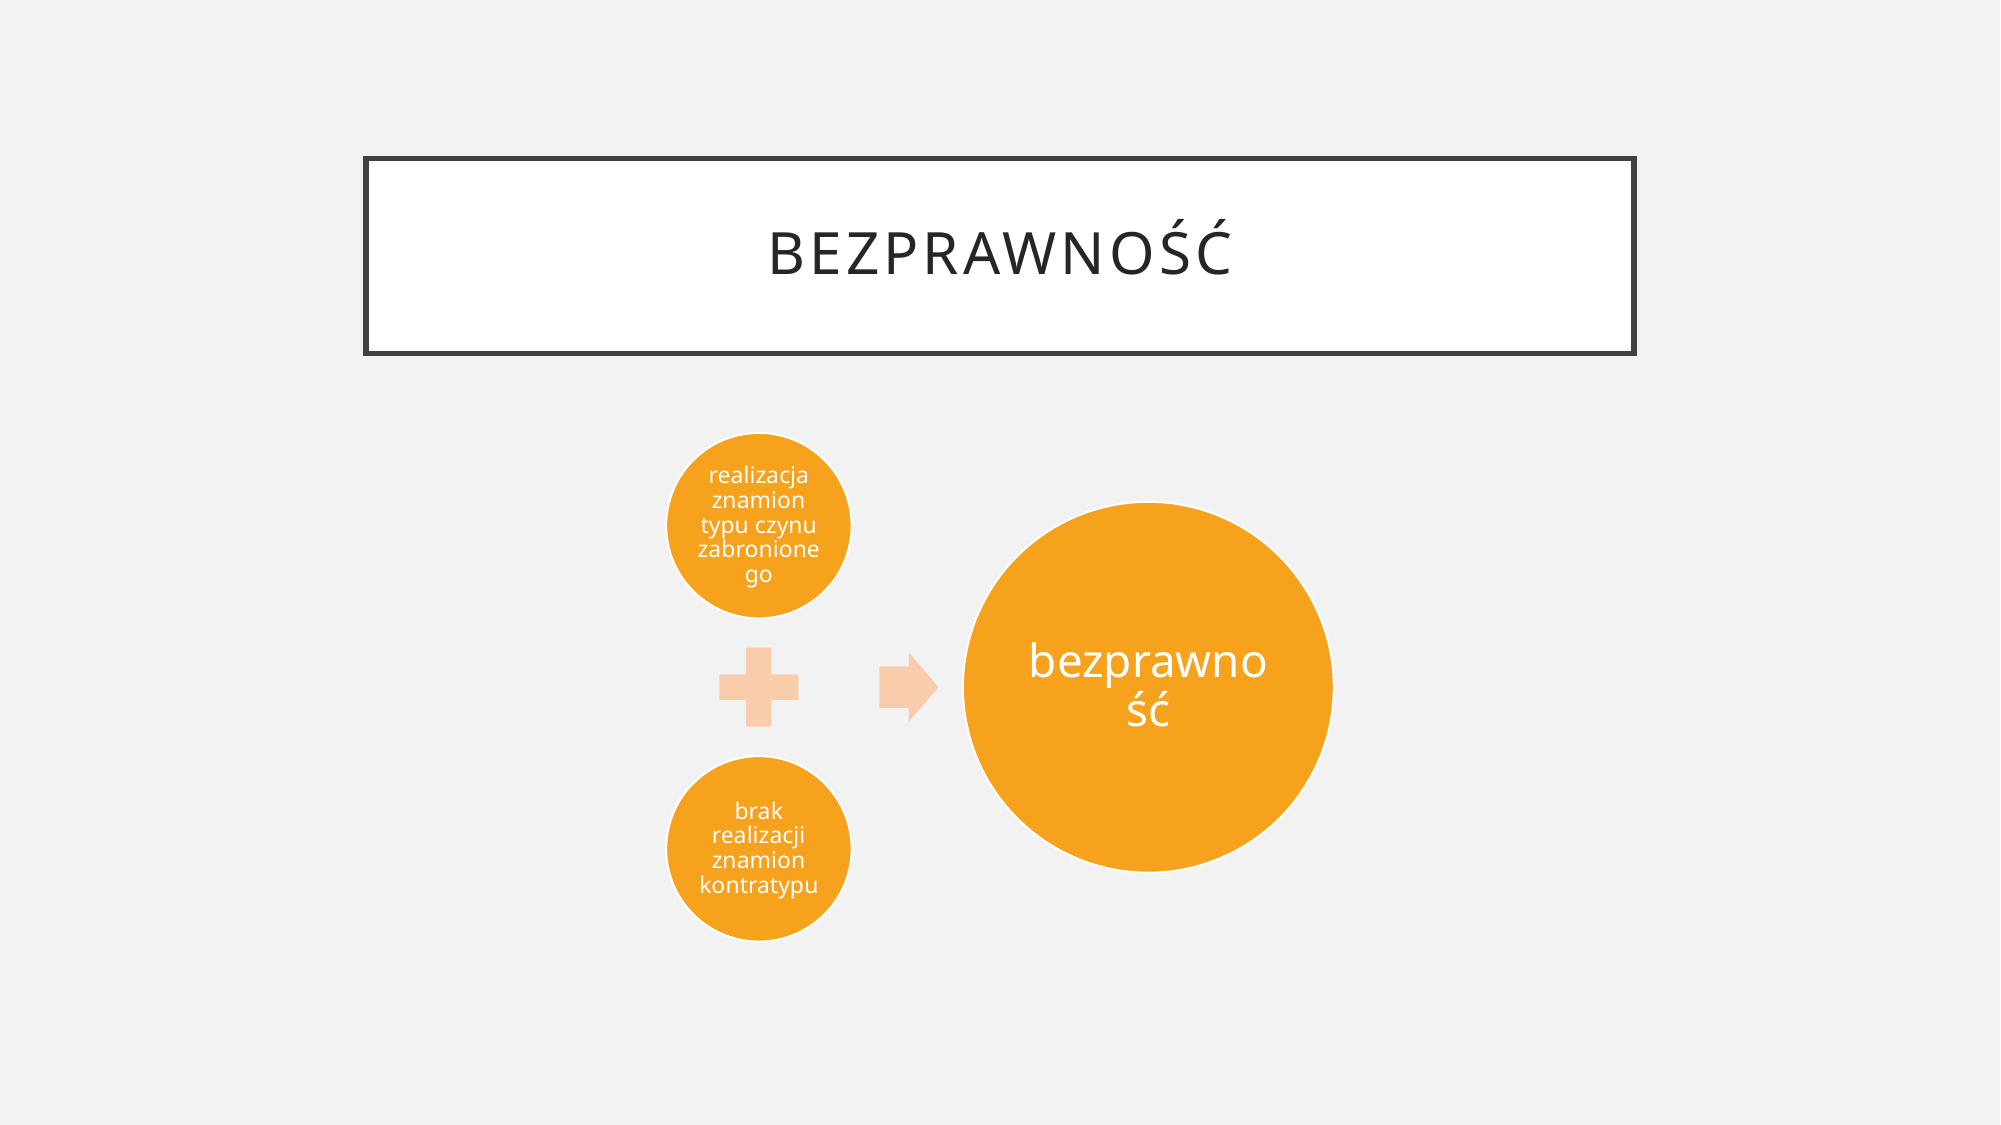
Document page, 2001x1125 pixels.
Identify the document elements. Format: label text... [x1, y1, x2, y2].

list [365, 432, 1635, 942]
title bezprawność [363, 156, 1637, 356]
